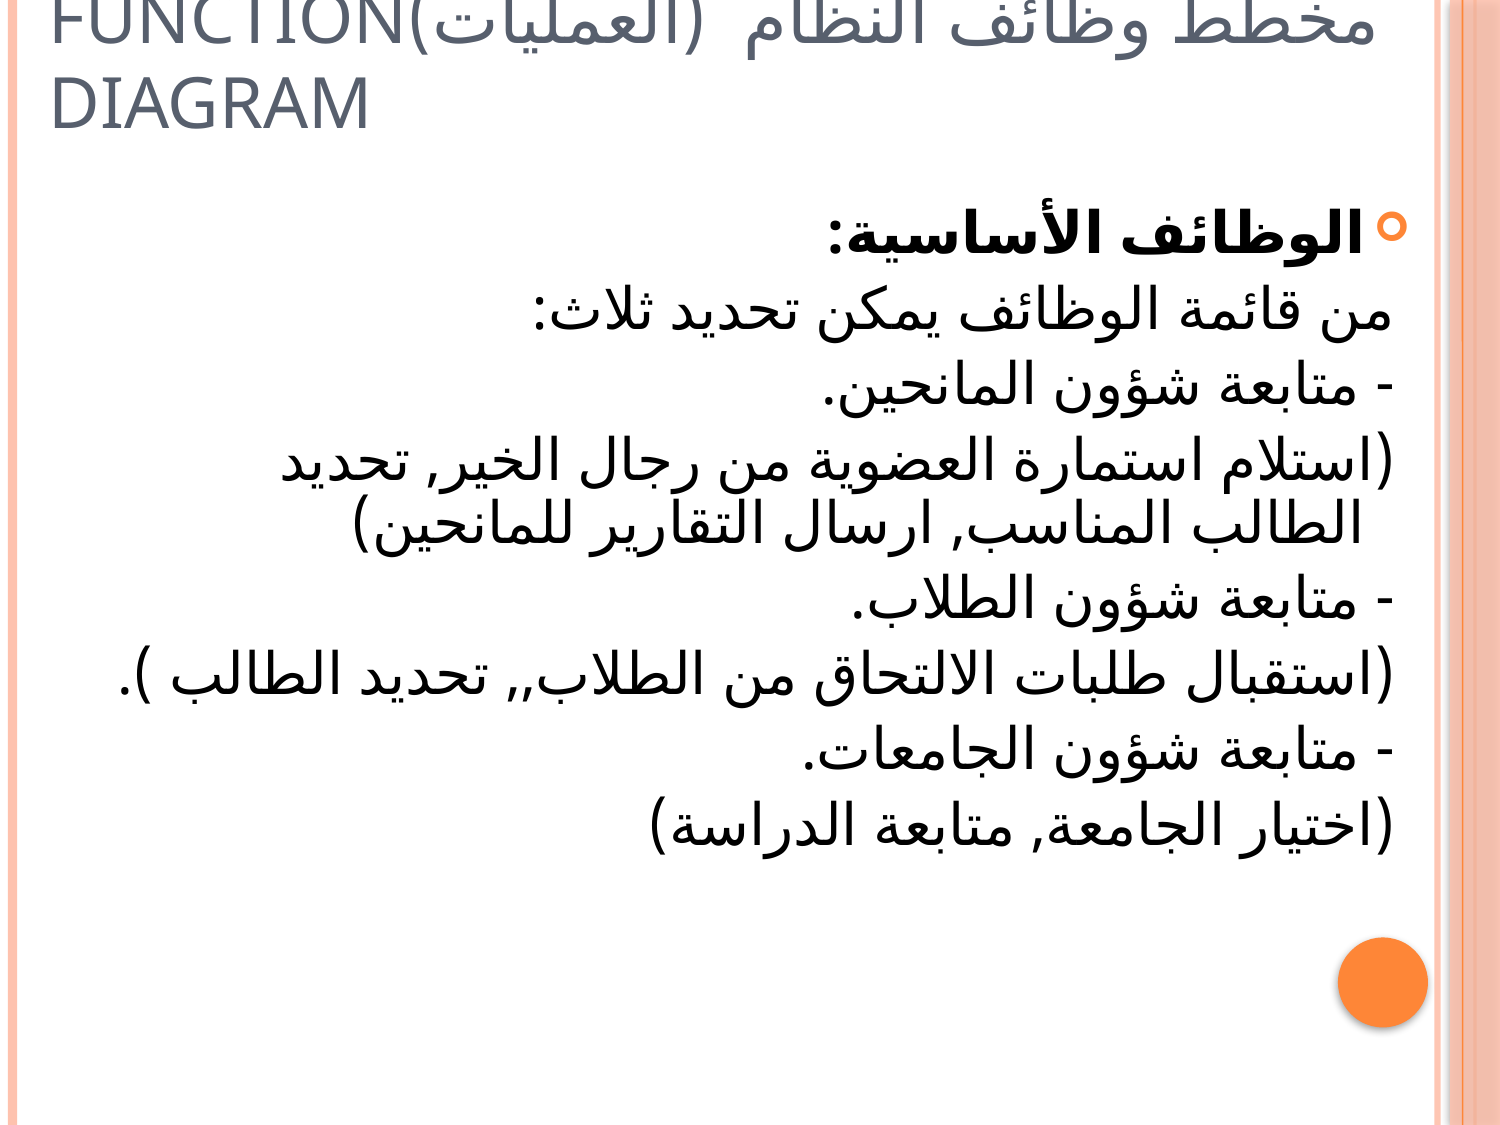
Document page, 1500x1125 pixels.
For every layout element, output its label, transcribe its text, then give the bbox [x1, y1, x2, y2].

title مخطط وظائف النظام (العمليات)Function Diagram [33, 31, 1459, 150]
list الوظائف الأساسية: من قائمة الوظائف يمكن تحديد ثلاث: - متابعة شؤون المانحين. (استلام استمارة العضوية من رجال الخير, تحديد الطالب المناسب, ارسال التقارير للمانحين) - متابعة شؤون الطلاب. (استقبال طلبات الالتحاق من الطلاب,, تحديد الطالب ). - متابعة شؤون الجامعات. (اختيار الجامعة, متابعة الدراسة) [75, 196, 1425, 928]
